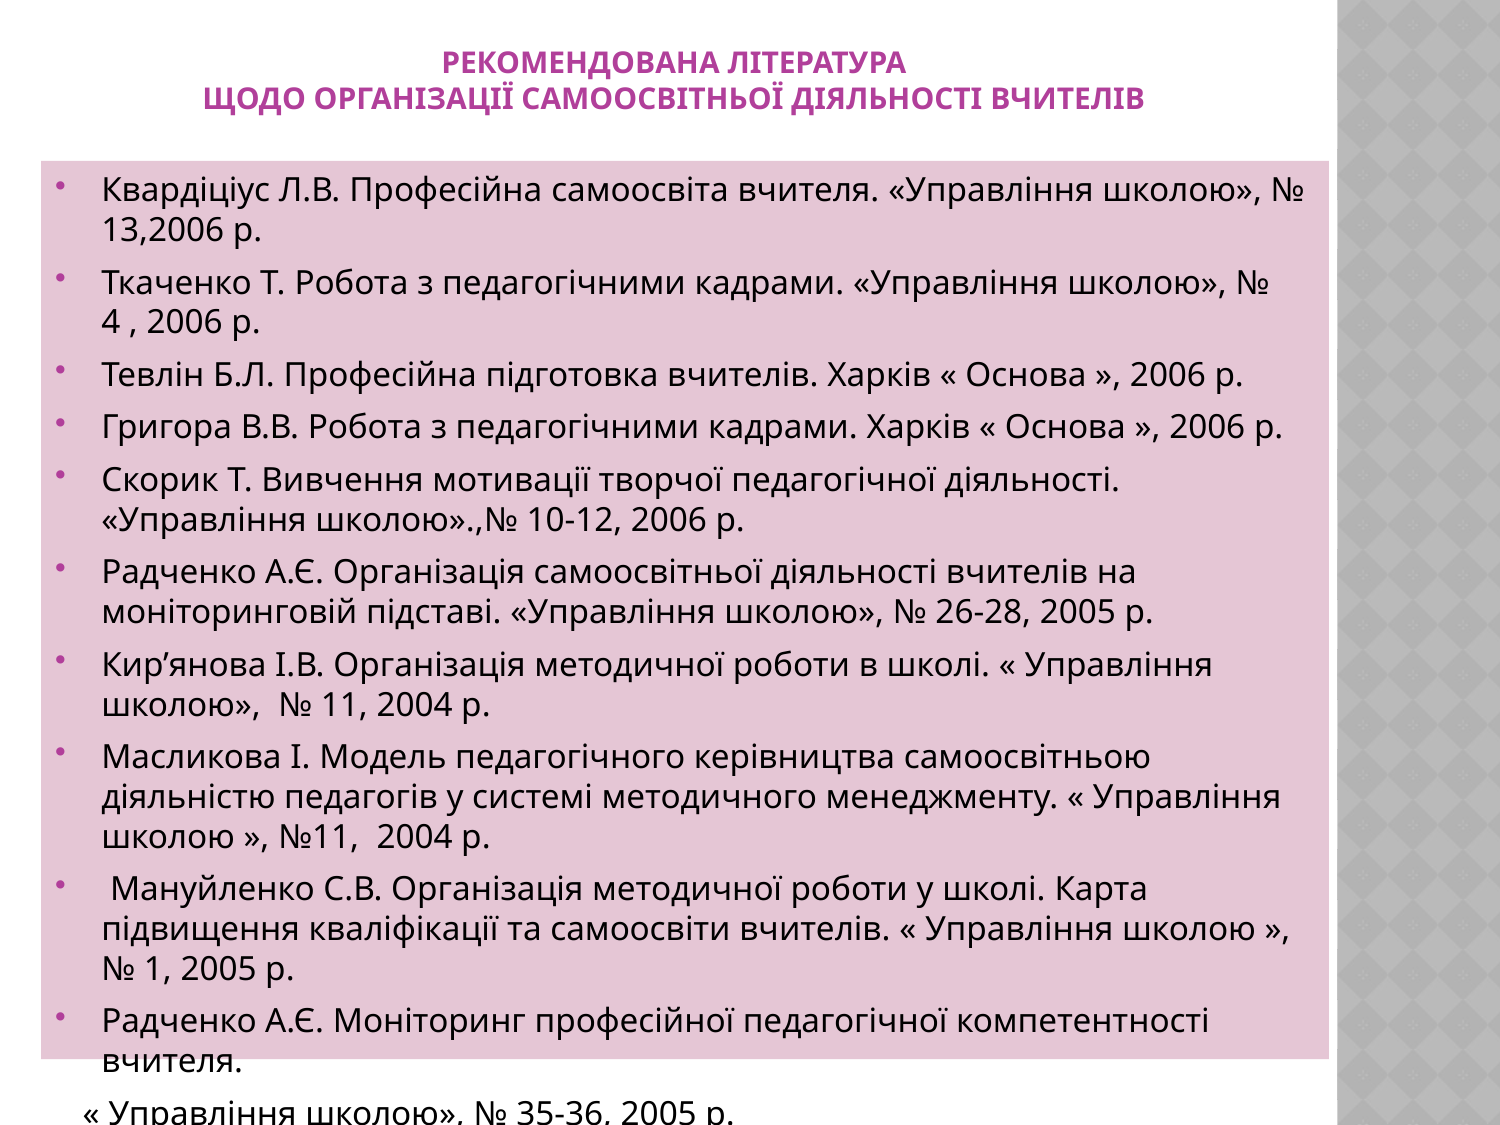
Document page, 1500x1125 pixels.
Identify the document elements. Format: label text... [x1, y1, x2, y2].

title Рекомендована література щодо організації самоосвітньої діяльності вчителів [76, 42, 1272, 152]
list Квардіціус Л.В. Професійна самоосвіта вчителя. «Управління школою», № 13,2006 р. Ткаченко Т. Робота з педагогічними кадрами. «Управління школою», № 4 , 2006 р. Тевлін Б.Л. Професійна підготовка вчителів. Харків « Основа », 2006 р. Григора В.В. Робота з педагогічними кадрами. Харків « Основа », 2006 р. Скорик Т. Вивчення мотивації творчої педагогічної діяльності. «Управління школою».,№ 10-12, 2006 р. Радченко А.Є. Організація самоосвітньої діяльності вчителів на моніторинговій підставі. «Управління школою», № 26-28, 2005 р. Кир’янова І.В. Організація методичної роботи в школі. « Управління школою», № 11, 2004 р. Масликова І. Модель педагогічного керівництва самоосвітньою діяльністю педагогів у системі методичного менеджменту. « Управління школою », №11, 2004 р. Мануйленко С.В. Організація методичної роботи у школі. Карта підвищення кваліфікації та самоосвіти вчителів. « Управління школою », № 1, 2005 р. Радченко А.Є. Моніторинг професійної педагогічної компетентності вчителя. « Управління школою», № 35-36, 2005 р. [40, 160, 1330, 1060]
